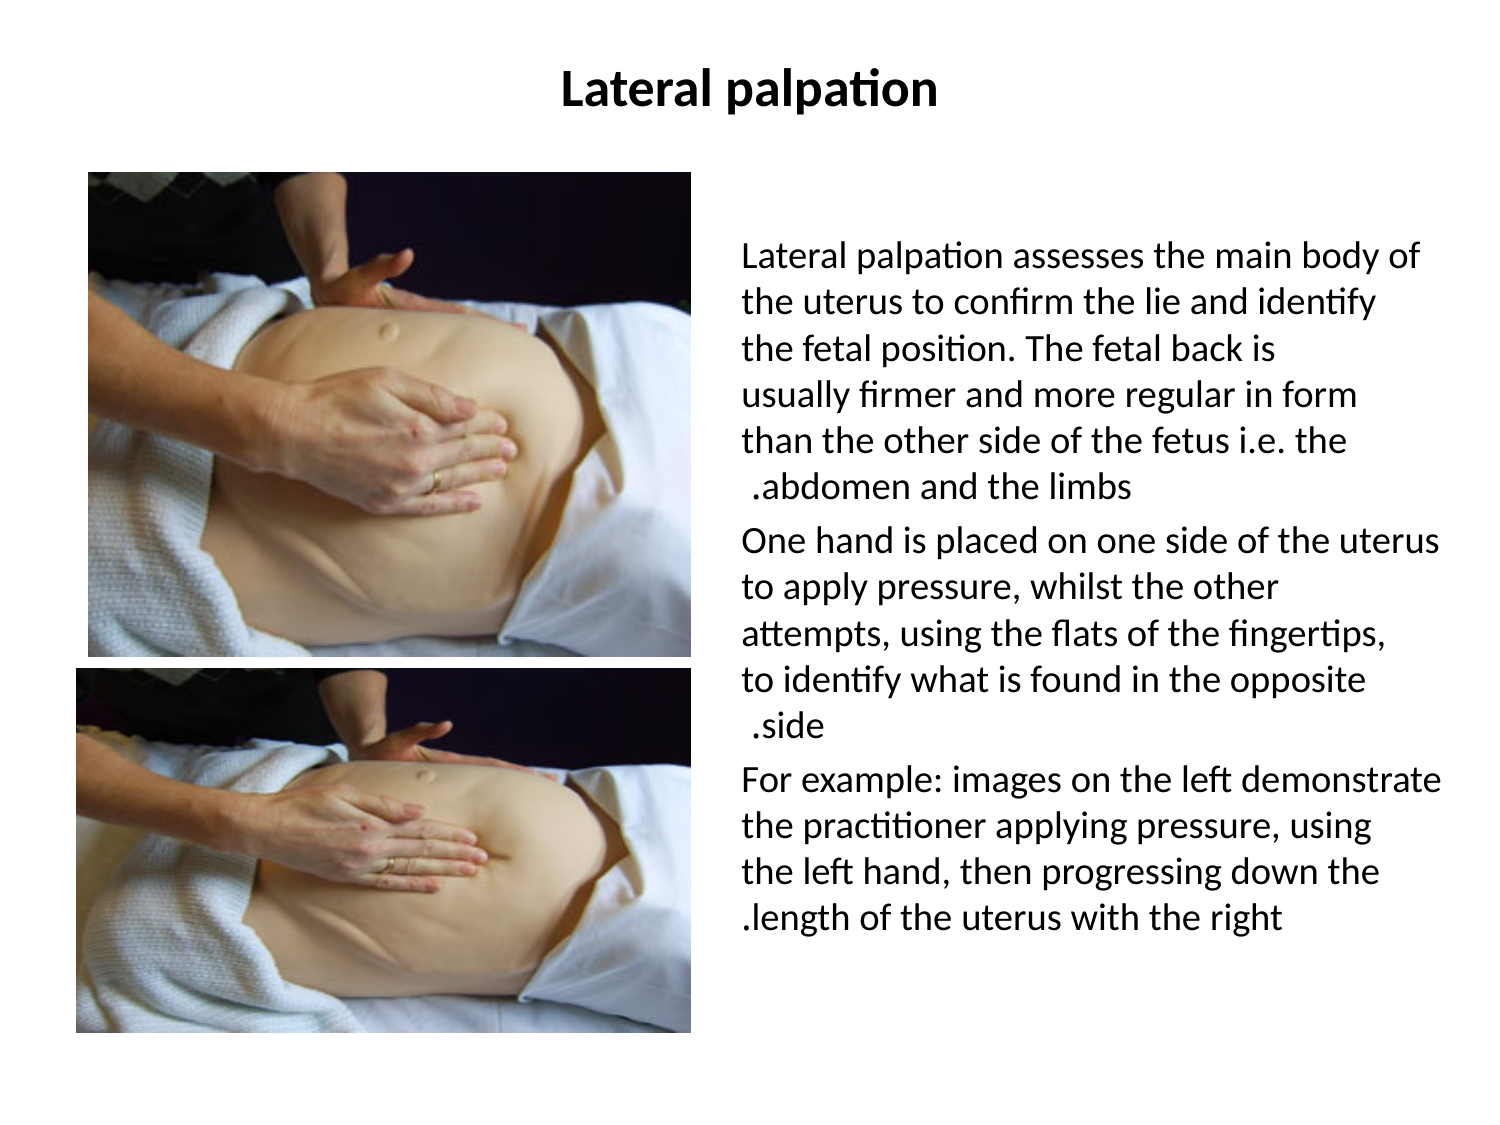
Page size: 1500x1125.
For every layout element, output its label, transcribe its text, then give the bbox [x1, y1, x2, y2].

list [88, 172, 692, 658]
picture [76, 668, 692, 1033]
title Lateral palpation [75, 45, 1425, 126]
list Lateral palpation assesses the main body of the uterus to confirm the lie and identify the fetal position. The fetal back is usually firmer and more regular in form than the other side of the fetus i.e. the abdomen and the limbs. One hand is placed on one side of the uterus to apply pressure, whilst the other attempts, using the flats of the fingertips, to identify what is found in the opposite side. For example: images on the left demonstrate the practitioner applying pressure, using the left hand, then progressing down the length of the uterus with the right. [726, 184, 1459, 1005]
